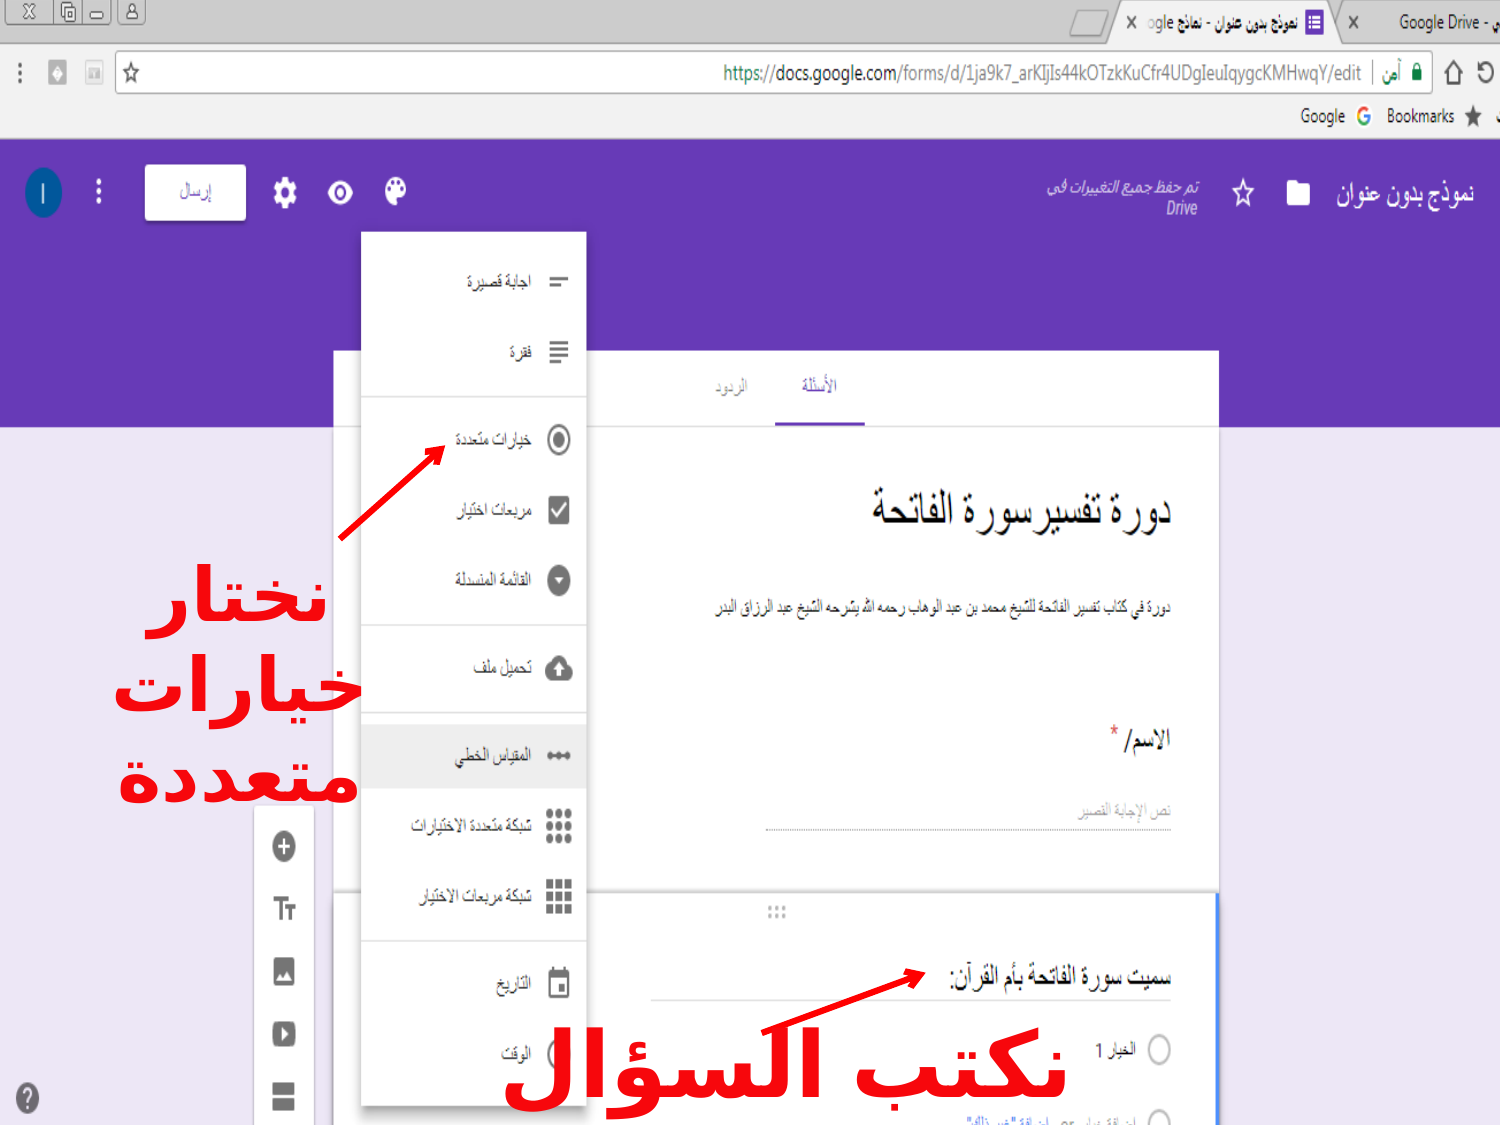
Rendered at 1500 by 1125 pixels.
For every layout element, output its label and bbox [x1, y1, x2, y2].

text_box [761, 972, 926, 1034]
picture [0, 0, 1500, 1125]
text_box [339, 445, 446, 540]
